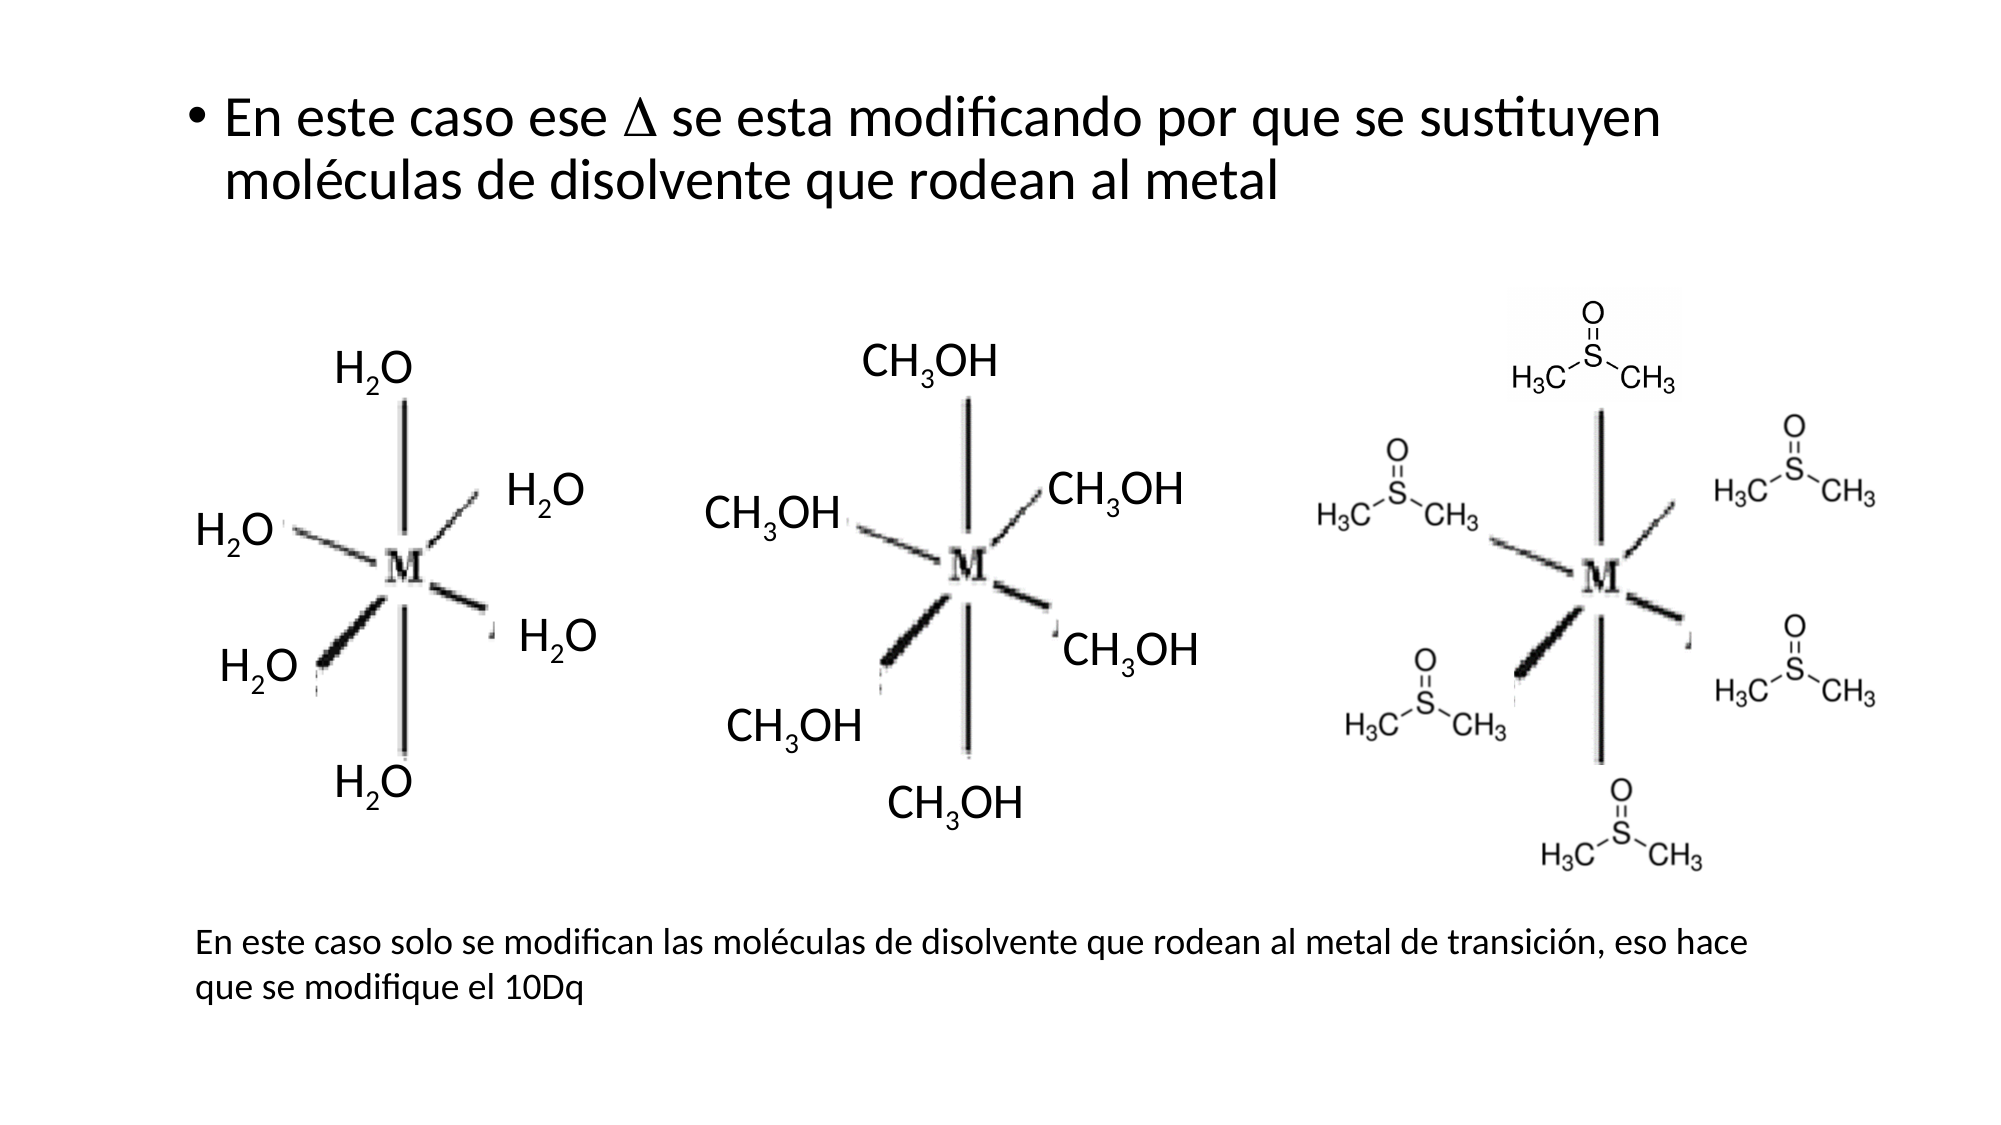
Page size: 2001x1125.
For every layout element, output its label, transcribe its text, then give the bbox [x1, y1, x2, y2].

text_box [1312, 286, 1884, 881]
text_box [689, 319, 1248, 837]
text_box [180, 325, 643, 816]
text_box En este caso solo se modifican las moléculas de disolvente que rodean al metal de transición, eso hace que se modifique el 10Dq [180, 909, 1774, 1015]
list En este caso ese D se esta modificando por que se sustituyen moléculas de disolvente que rodean al metal [172, 78, 1898, 250]
